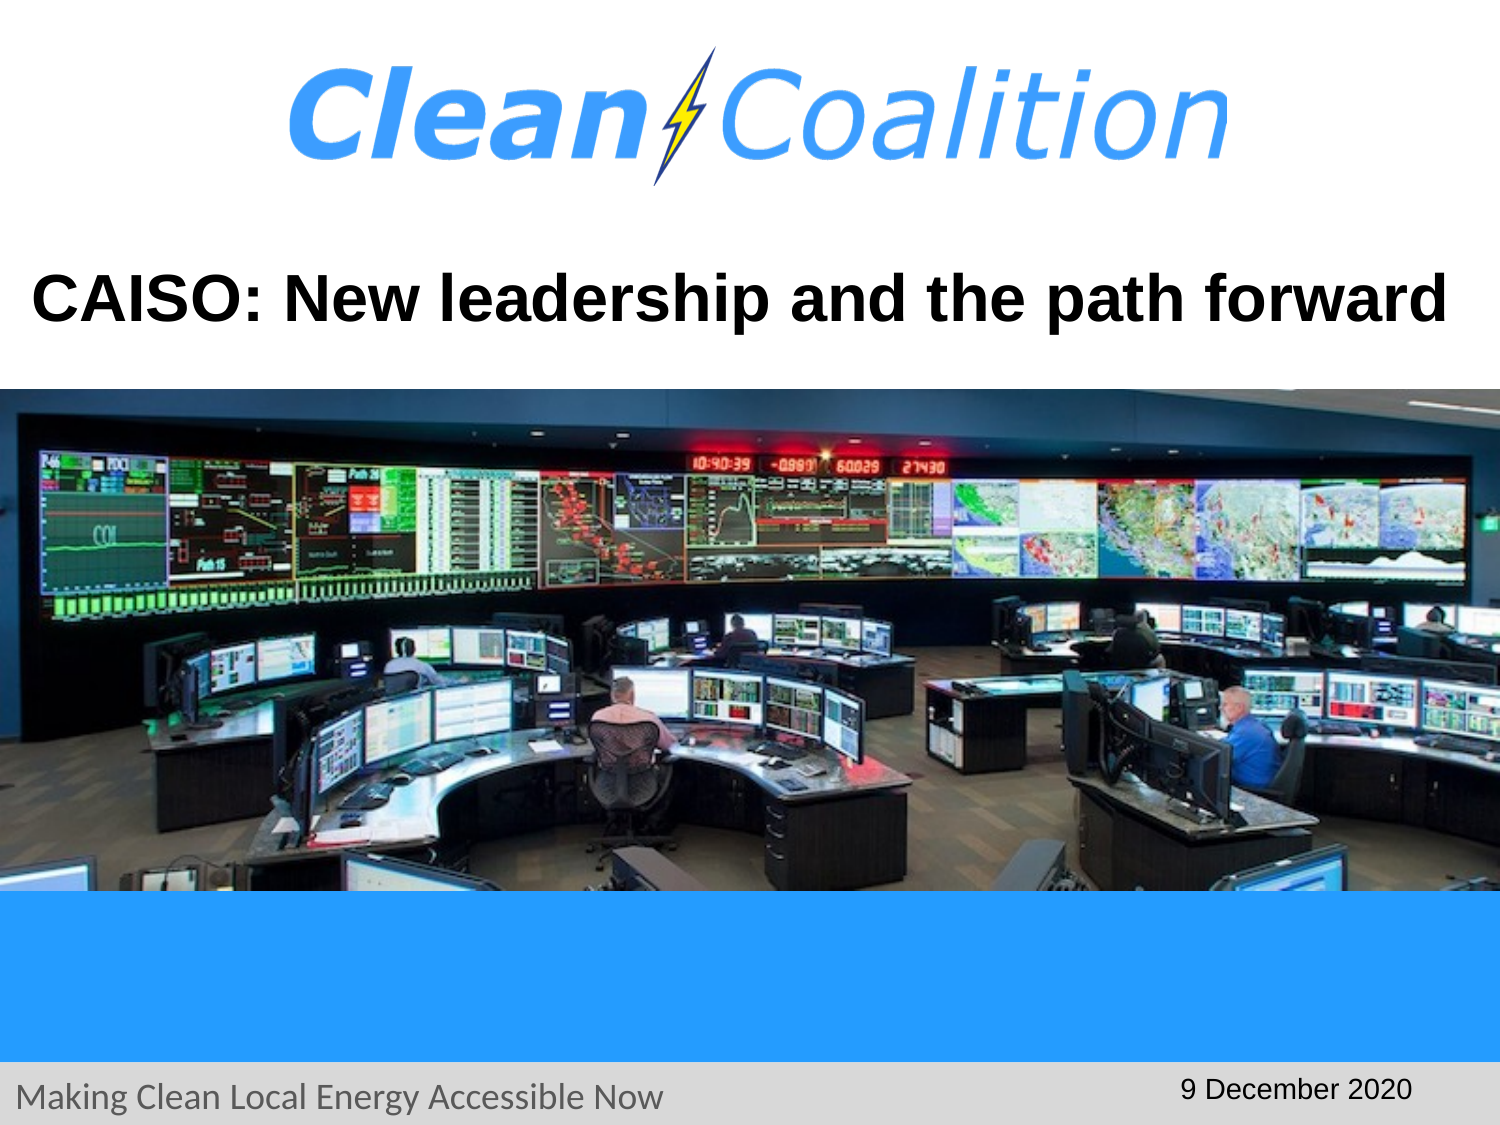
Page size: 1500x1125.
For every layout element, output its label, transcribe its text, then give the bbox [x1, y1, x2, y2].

text_box CAISO: New leadership and the path forward [0, 247, 1500, 389]
picture [289, 45, 1227, 186]
text_box 9 December 2020 [1165, 1063, 1483, 1125]
picture [0, 389, 1500, 891]
